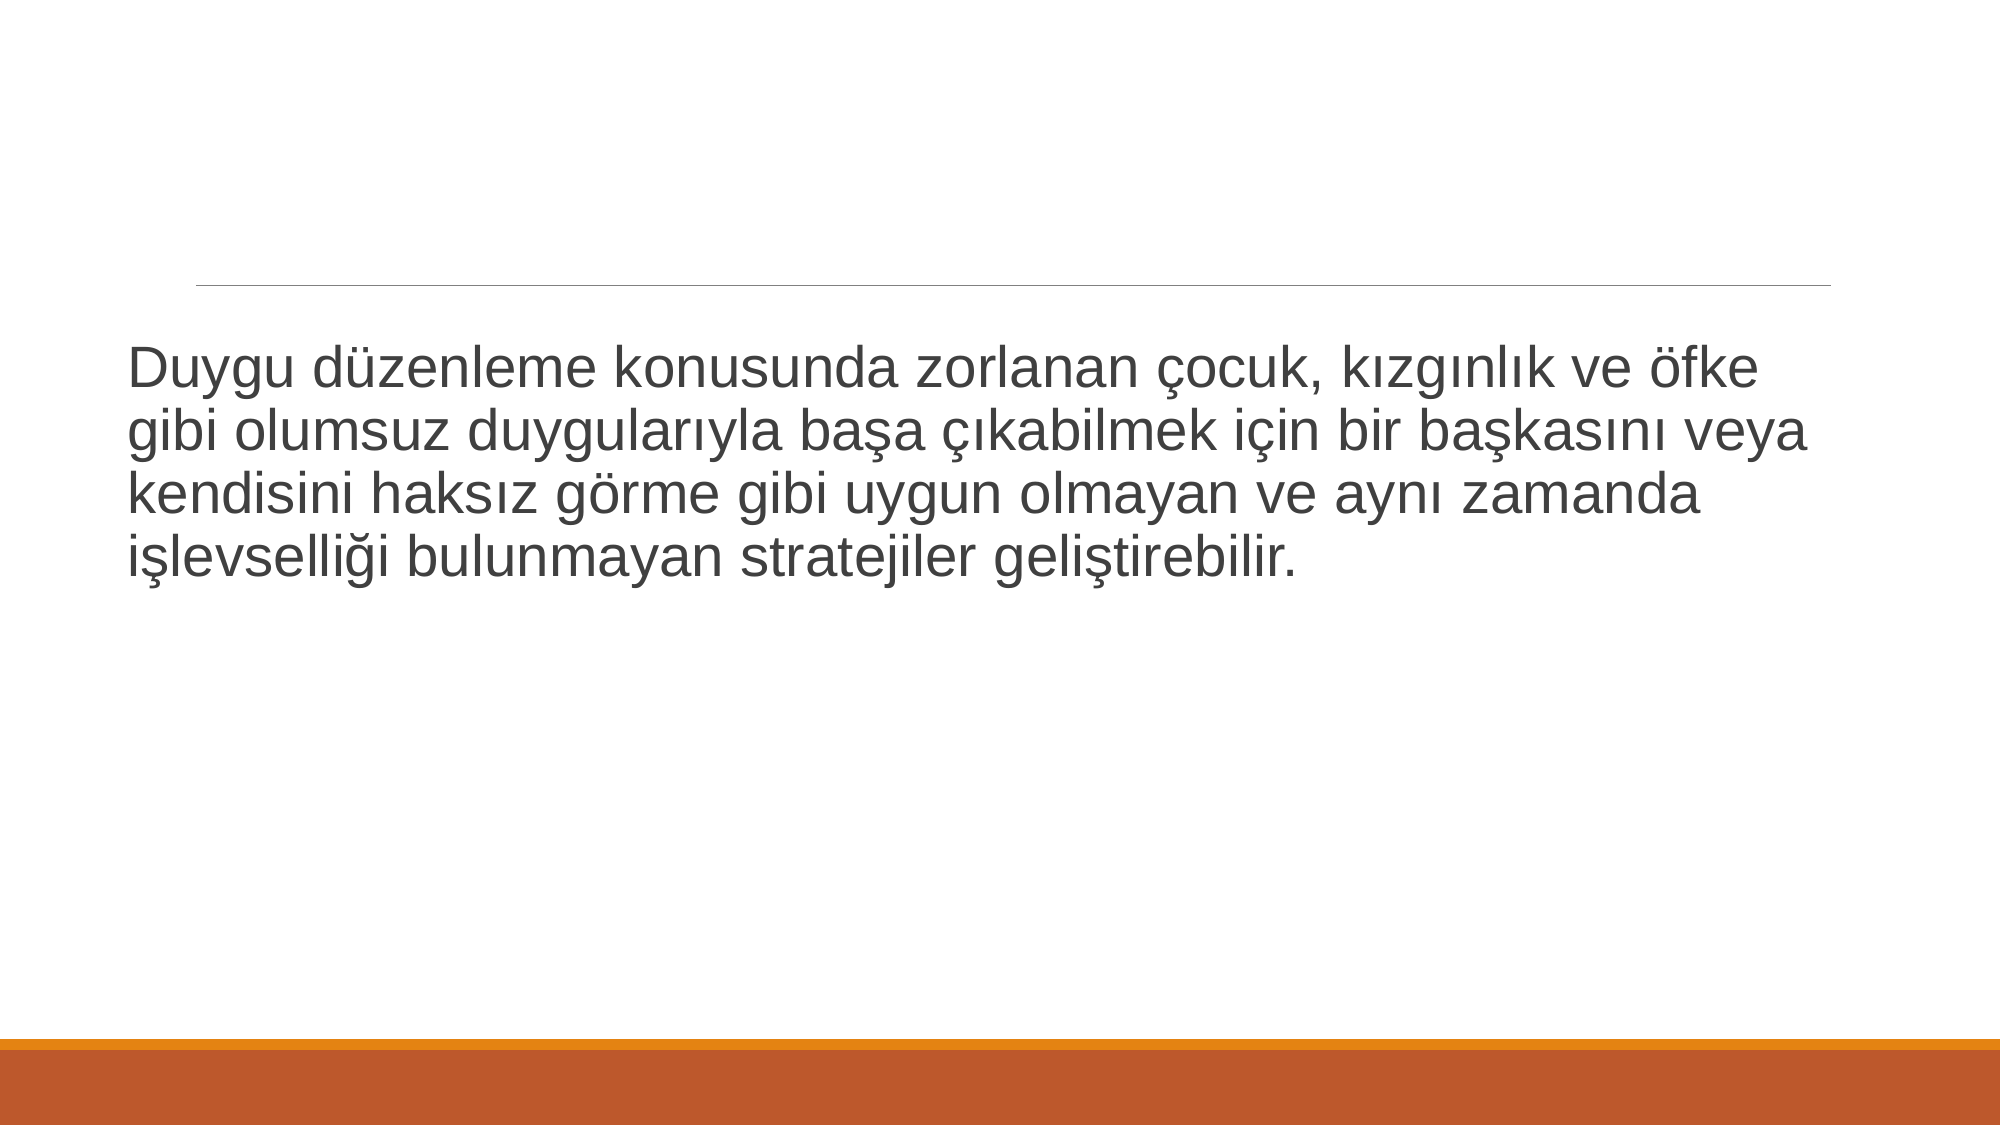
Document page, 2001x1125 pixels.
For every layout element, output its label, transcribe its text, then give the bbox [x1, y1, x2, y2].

list Duygu düzenleme konusunda zorlanan çocuk, kızgınlık ve öfke gibi olumsuz duygularıyla başa çıkabilmek için bir başkasını veya kendisini haksız görme gibi uygun olmayan ve aynı zamanda işlevselliği bulunmayan stratejiler geliştirebilir. [112, 138, 1818, 882]
